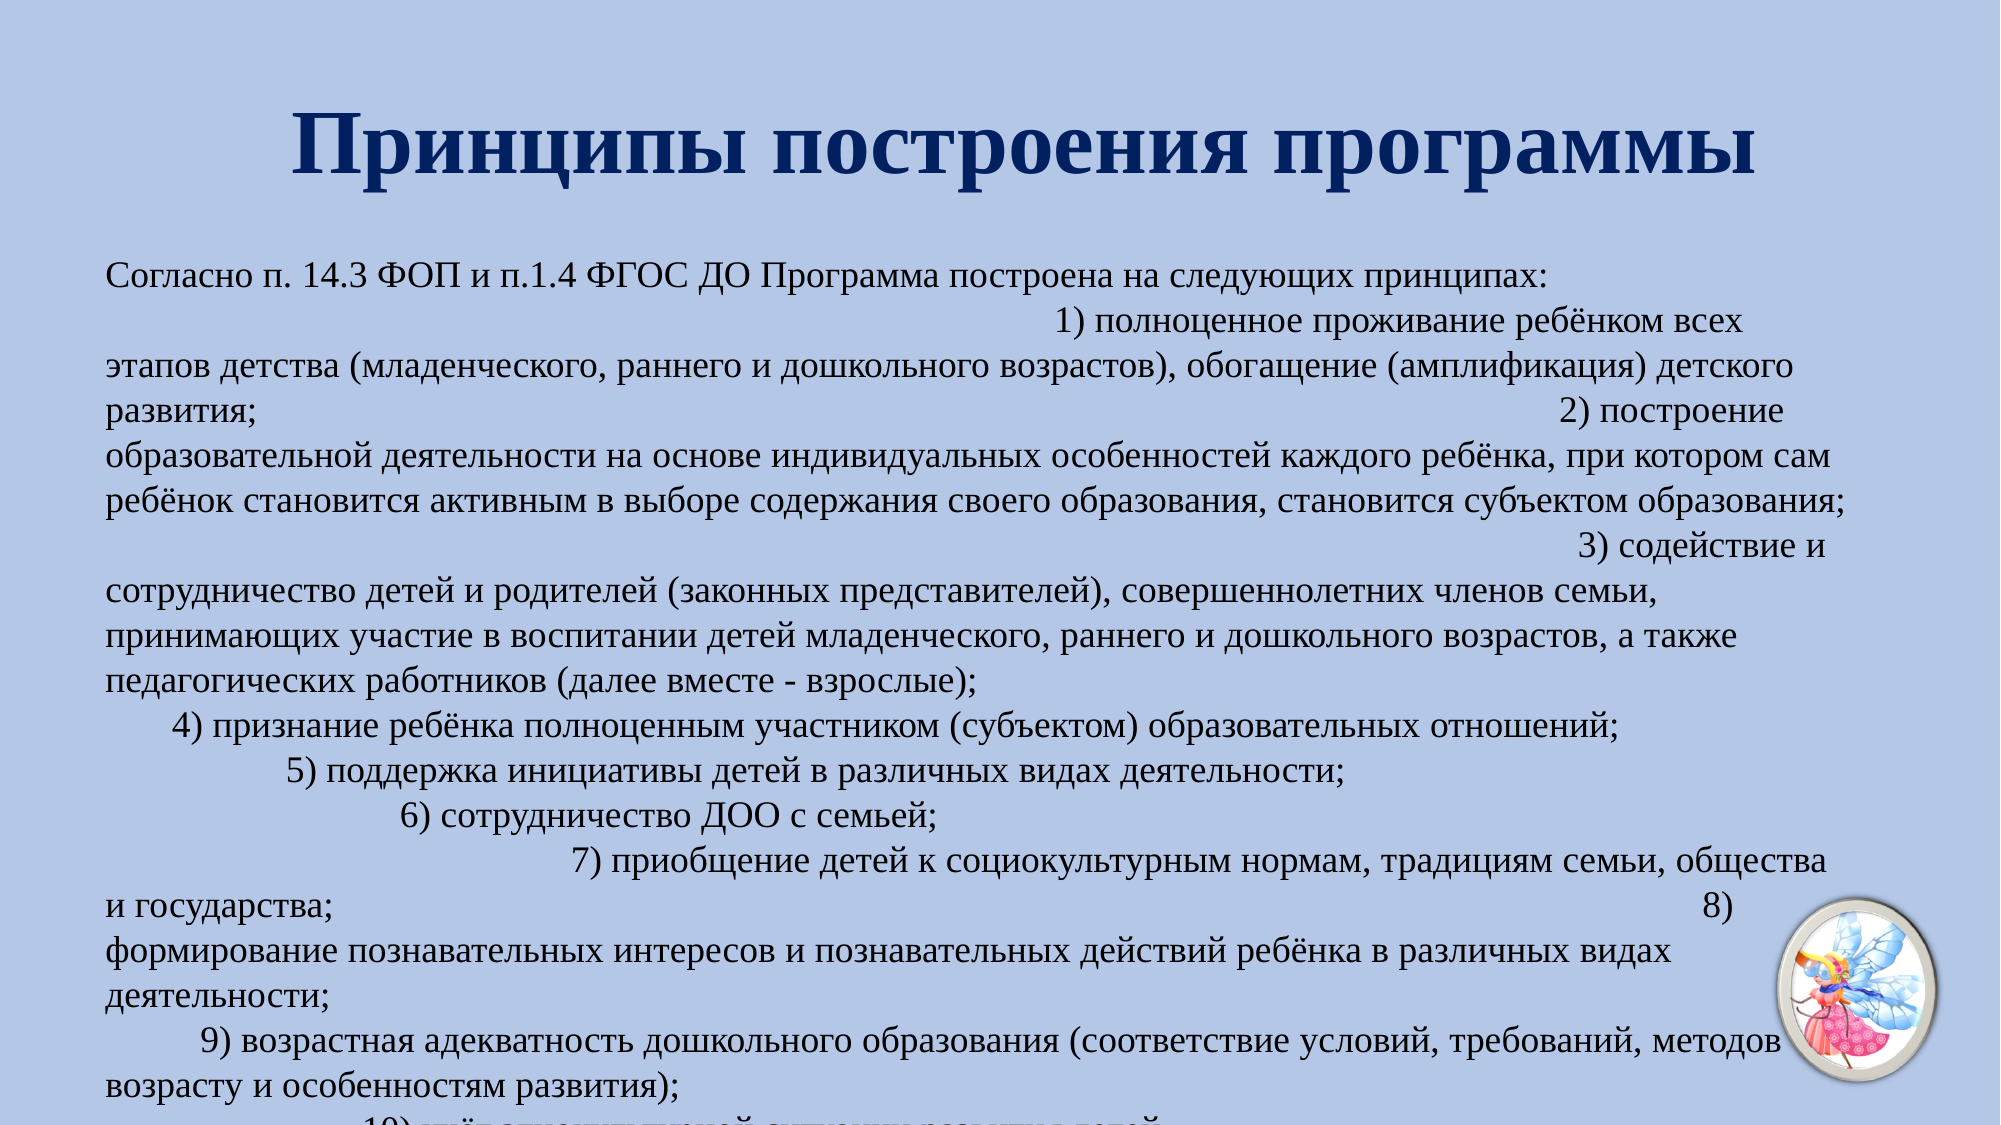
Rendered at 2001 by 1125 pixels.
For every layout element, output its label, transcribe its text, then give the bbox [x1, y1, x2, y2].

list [1767, 888, 1947, 1091]
text_box Принципы построения программы [181, 74, 1870, 199]
text_box Согласно п. 14.3 ФОП и п.1.4 ФГОС ДО Программа построена на следующих принципах: 1) полноценное проживание ребёнком всех этапов детства (младенческого, раннего и дошкольного возрастов), обогащение (амплификация) детского развития; 2) построение образовательной деятельности на основе индивидуальных особенностей каждого ребёнка, при котором сам ребёнок становится активным в выборе содержания своего образования, становится субъектом образования; 3) содействие и сотрудничество детей и родителей (законных представителей), совершеннолетних членов семьи, принимающих участие в воспитании детей младенческого, раннего и дошкольного возрастов, а также педагогических работников (далее вместе - взрослые); 4) признание ребёнка полноценным участником (субъектом) образовательных отношений; 5) поддержка инициативы детей в различных видах деятельности; 6) сотрудничество ДОО с семьей; 7) приобщение детей к социокультурным нормам, традициям семьи, общества и государства; 8) формирование познавательных интересов и познавательных действий ребёнка в различных видах деятельности; 9) возрастная адекватность дошкольного образования (соответствие условий, требований, методов возрасту и особенностям развития); 10) учёт этнокультурной ситуации развития детей [90, 242, 1870, 1125]
